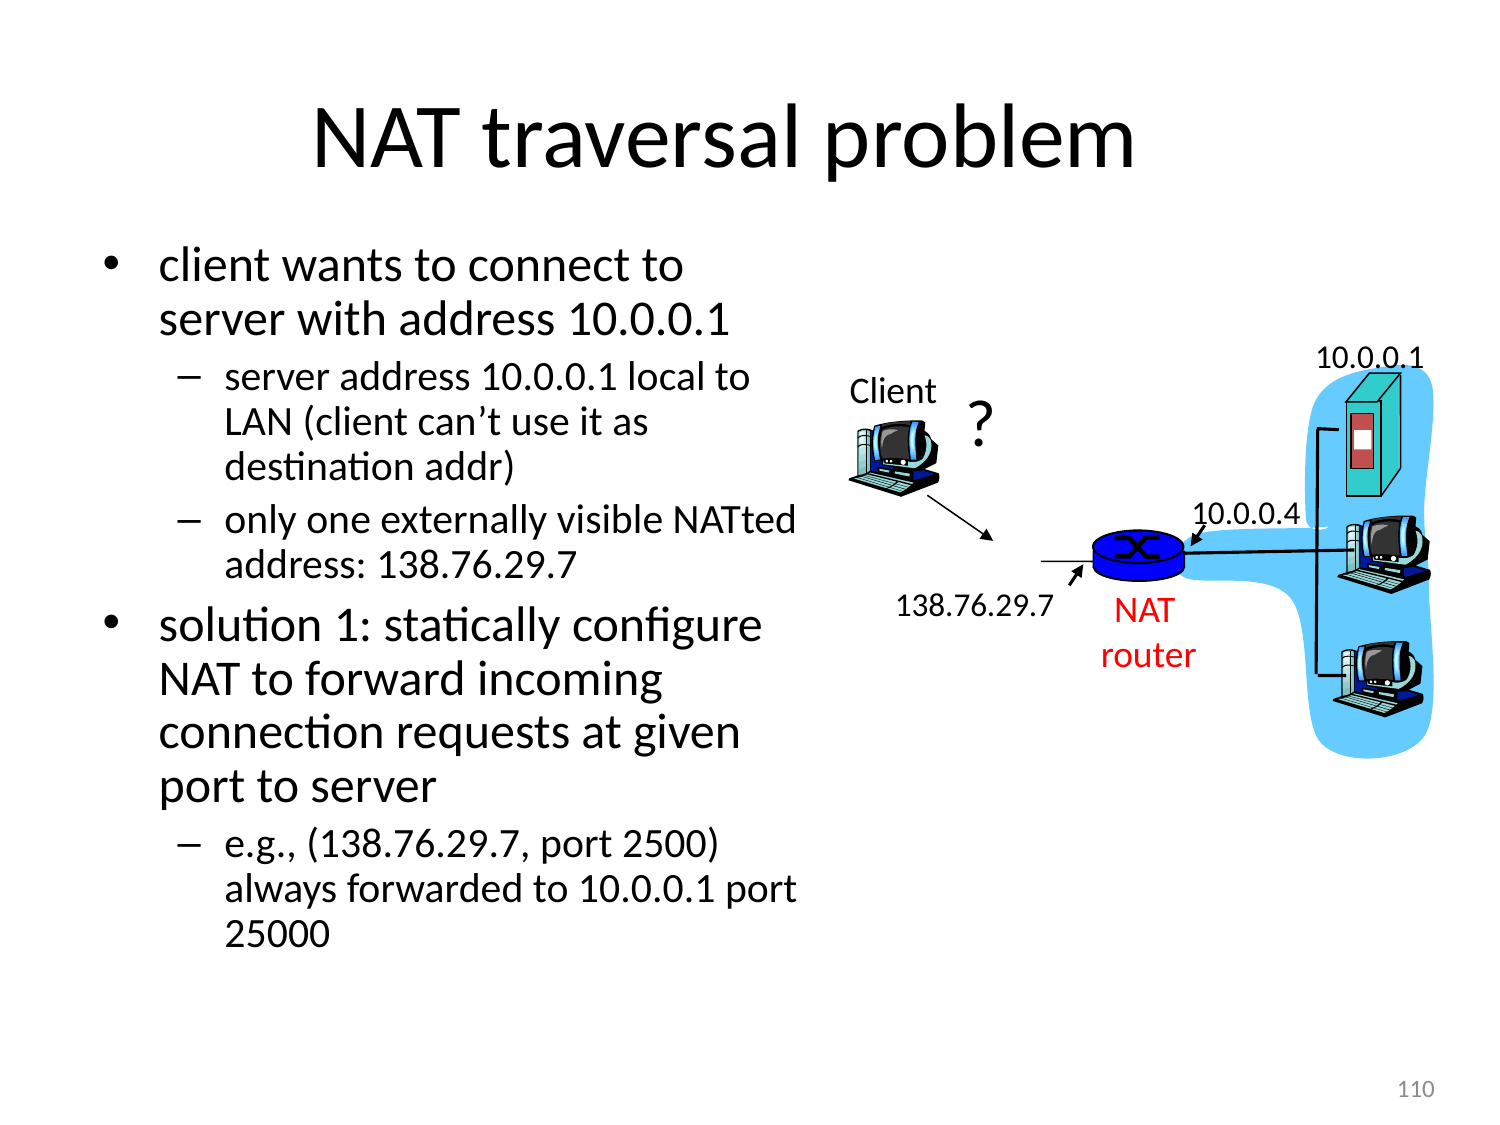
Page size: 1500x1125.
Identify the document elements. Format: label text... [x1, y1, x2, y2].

text_box [939, 503, 994, 541]
text_box ? [950, 372, 1012, 467]
text_box [1190, 539, 1434, 759]
title NAT traversal problem [87, 37, 1363, 225]
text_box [1345, 372, 1401, 498]
text_box [1190, 525, 1205, 547]
text_box 10.0.0.4 [1176, 484, 1316, 539]
text_box NAT router [1086, 577, 1212, 683]
text_box [1070, 564, 1084, 585]
text_box [1304, 383, 1434, 550]
text_box Client [834, 358, 953, 419]
slide_number 110 [1339, 1050, 1450, 1125]
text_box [1332, 640, 1426, 718]
text_box 138.76.29.7 [880, 575, 1070, 631]
text_box 10.0.0.1 [1300, 328, 1440, 383]
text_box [848, 419, 942, 498]
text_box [1336, 514, 1433, 595]
list client wants to connect to server with address 10.0.0.1 server address 10.0.0.1 local to LAN (client can’t use it as destination addr) only one externally visible NATted address: 138.76.29.7 solution 1: statically configure NAT to forward incoming connection requests at given port to server e.g., (138.76.29.7, port 2500) always forwarded to 10.0.0.1 port 25000 [87, 230, 836, 1078]
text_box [1092, 530, 1185, 582]
